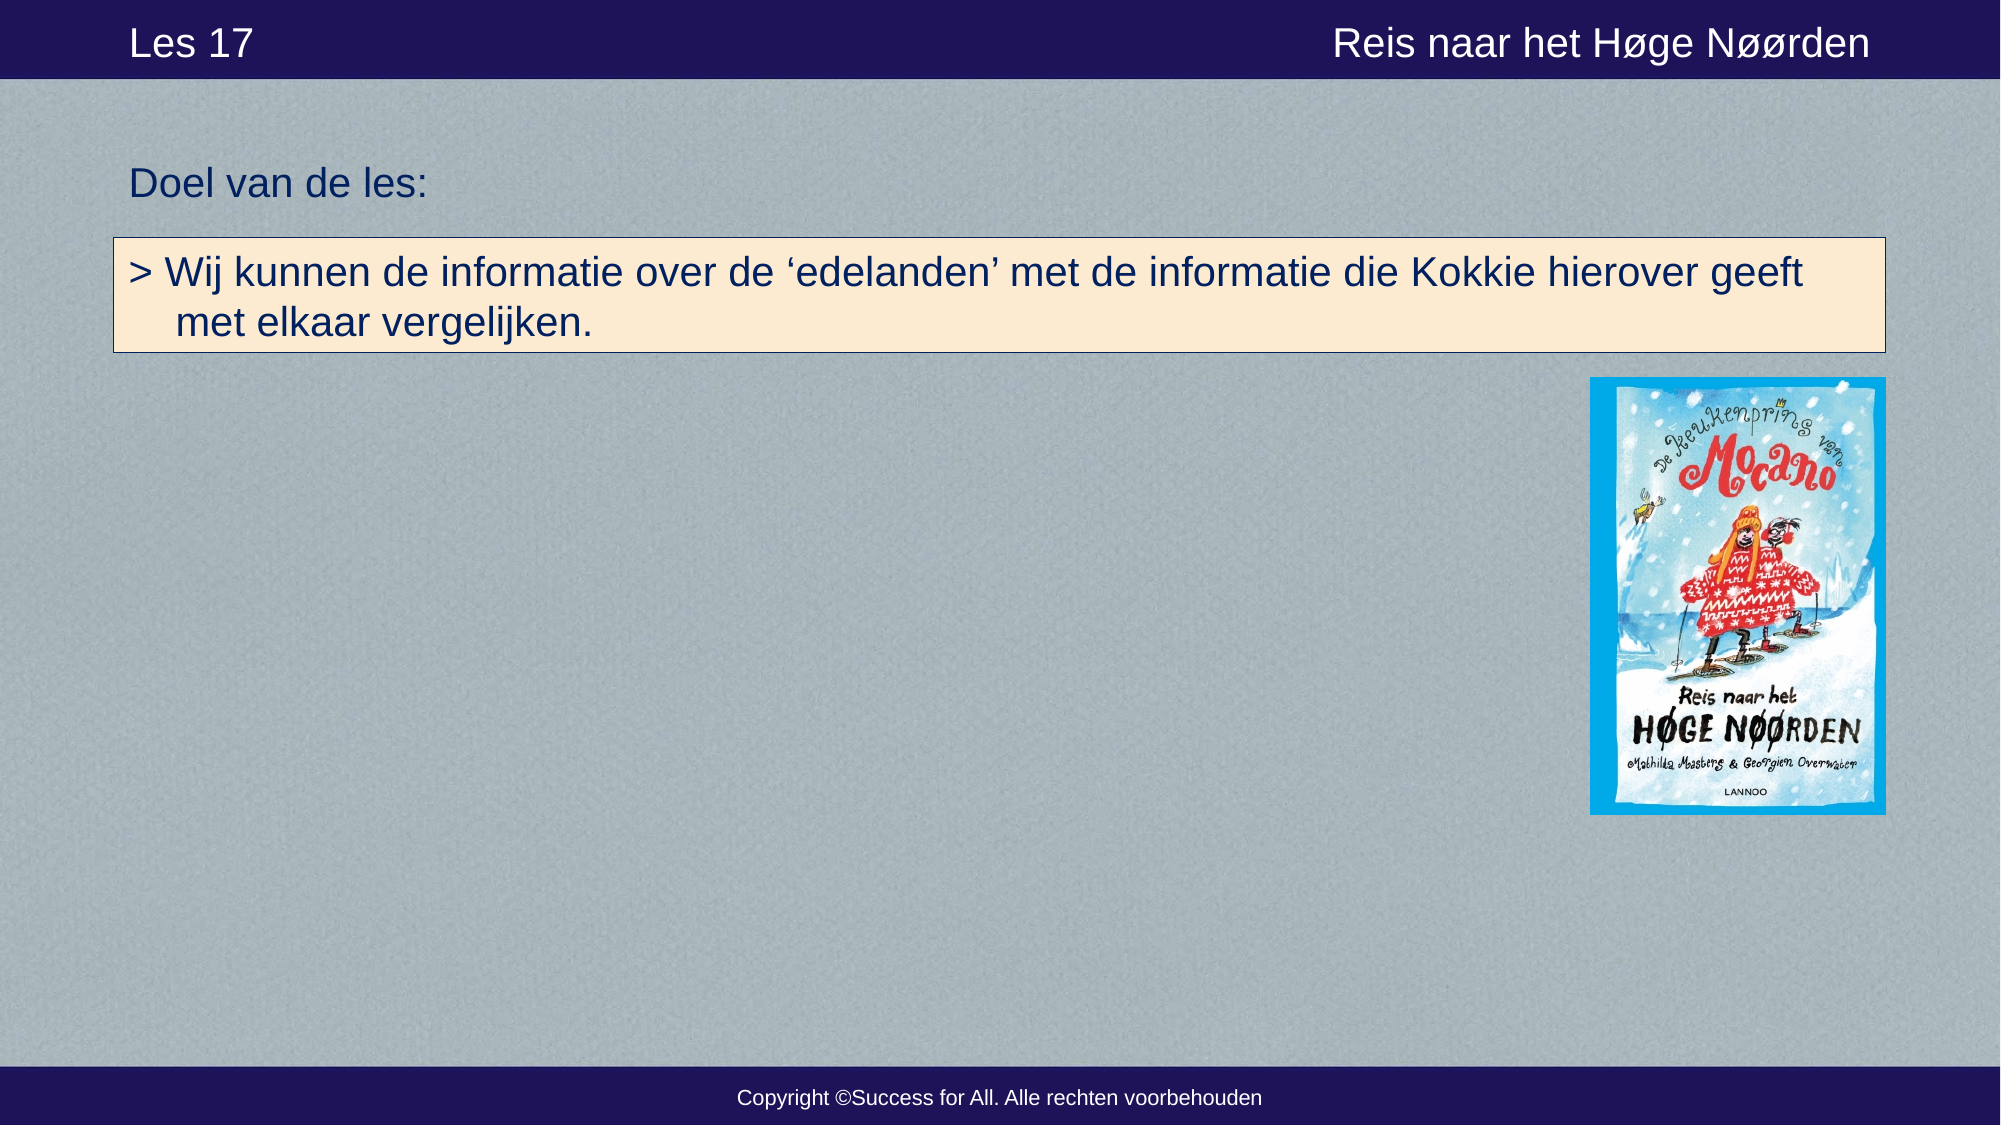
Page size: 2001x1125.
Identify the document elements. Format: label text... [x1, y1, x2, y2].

text_box Doel van de les: [113, 148, 1635, 214]
text_box Reis naar het Høge Nøørden [999, 8, 1886, 73]
text_box Les 17 [114, 8, 354, 73]
text_box Copyright ©Success for All. Alle rechten voorbehouden [0, 1076, 2000, 1125]
text_box > Wij kunnen de informatie over de ‘edelanden’ met de informatie die Kokkie hierover geeft met elkaar vergelijken. [113, 237, 1886, 353]
picture [0, 0, 2001, 1125]
